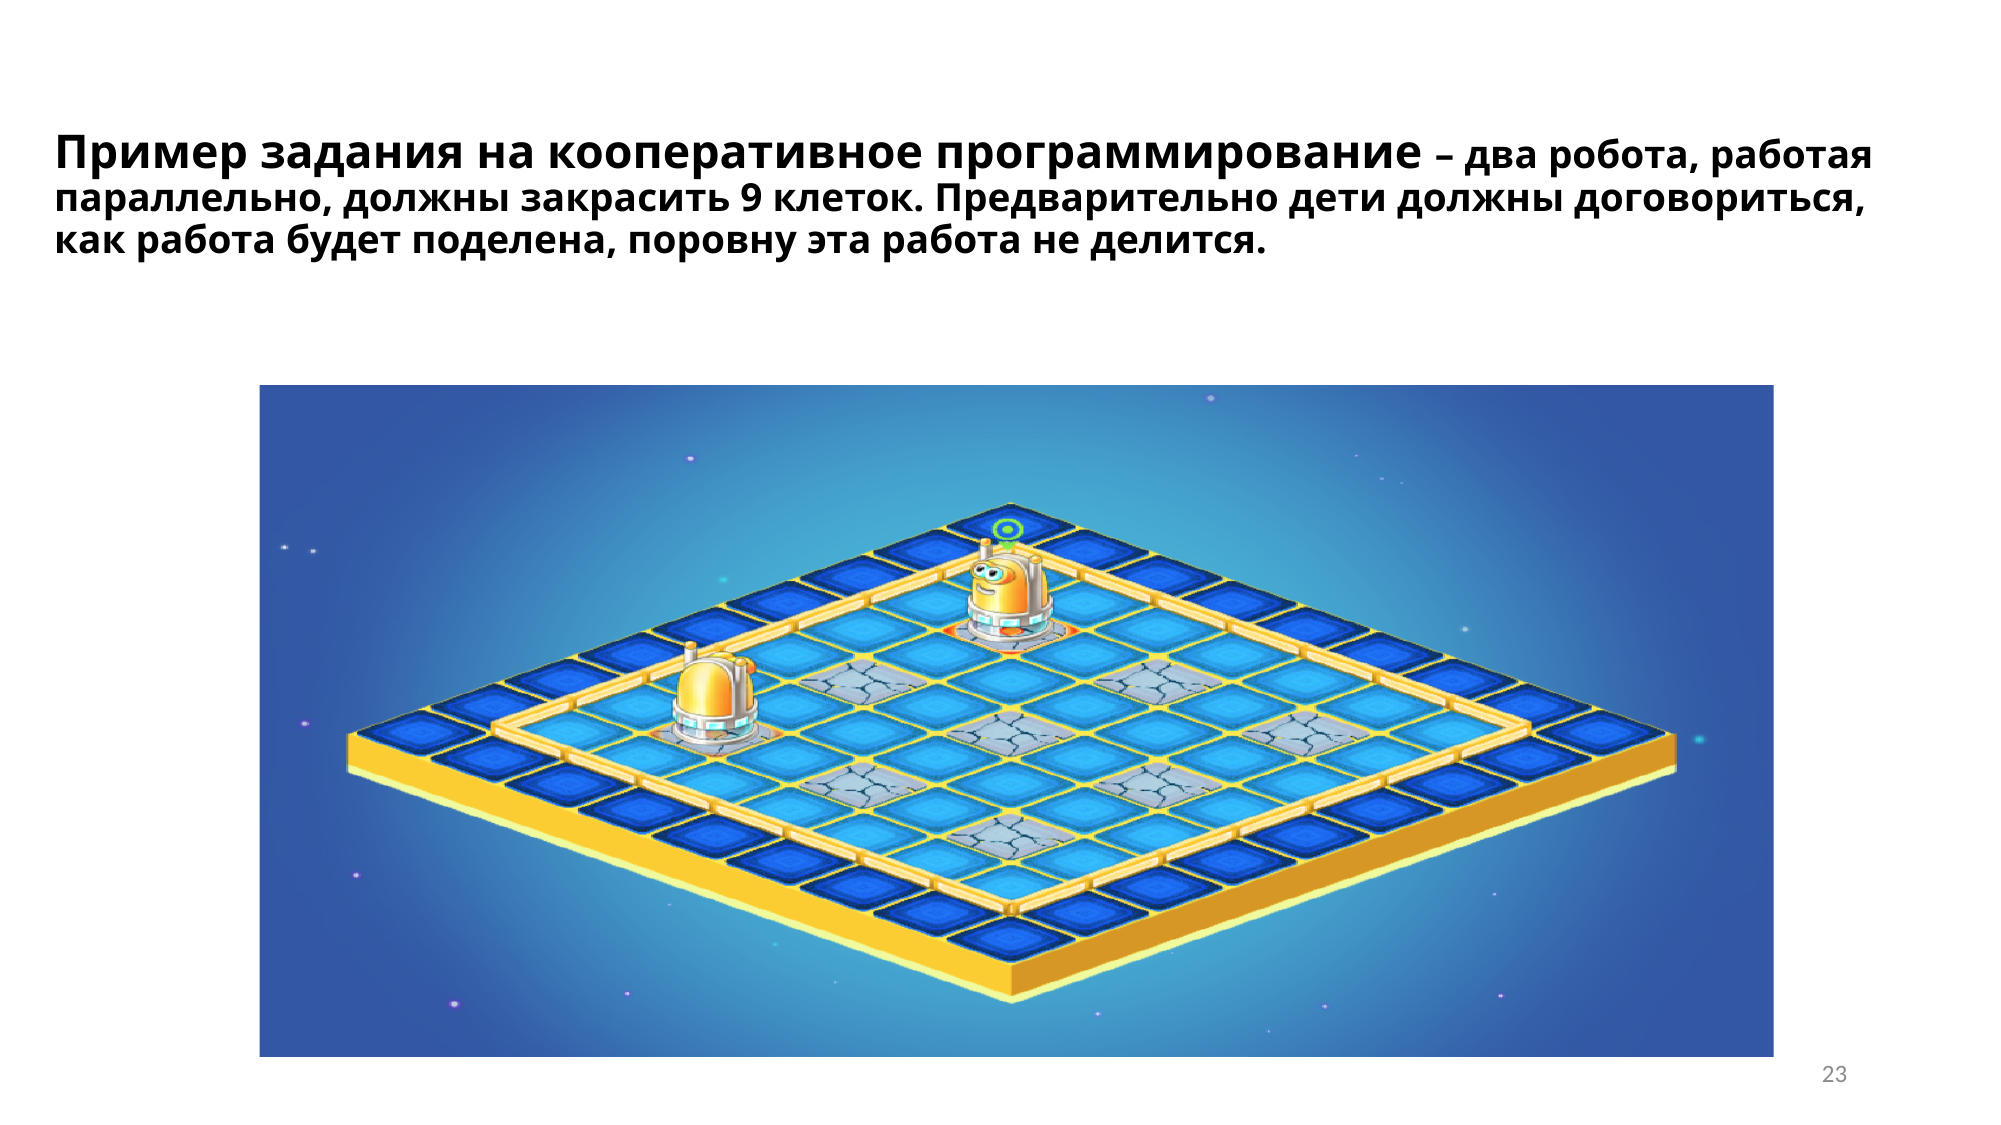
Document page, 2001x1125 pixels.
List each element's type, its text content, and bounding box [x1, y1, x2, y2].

slide_number 23 [1412, 1042, 1863, 1103]
title Пример задания на кооперативное программирование – два робота, работая параллельно, должны закрасить 9 клеток. Предварительно дети должны договориться, как работа будет поделена, поровну эта работа не делится. [39, 78, 1961, 327]
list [259, 385, 1774, 1057]
